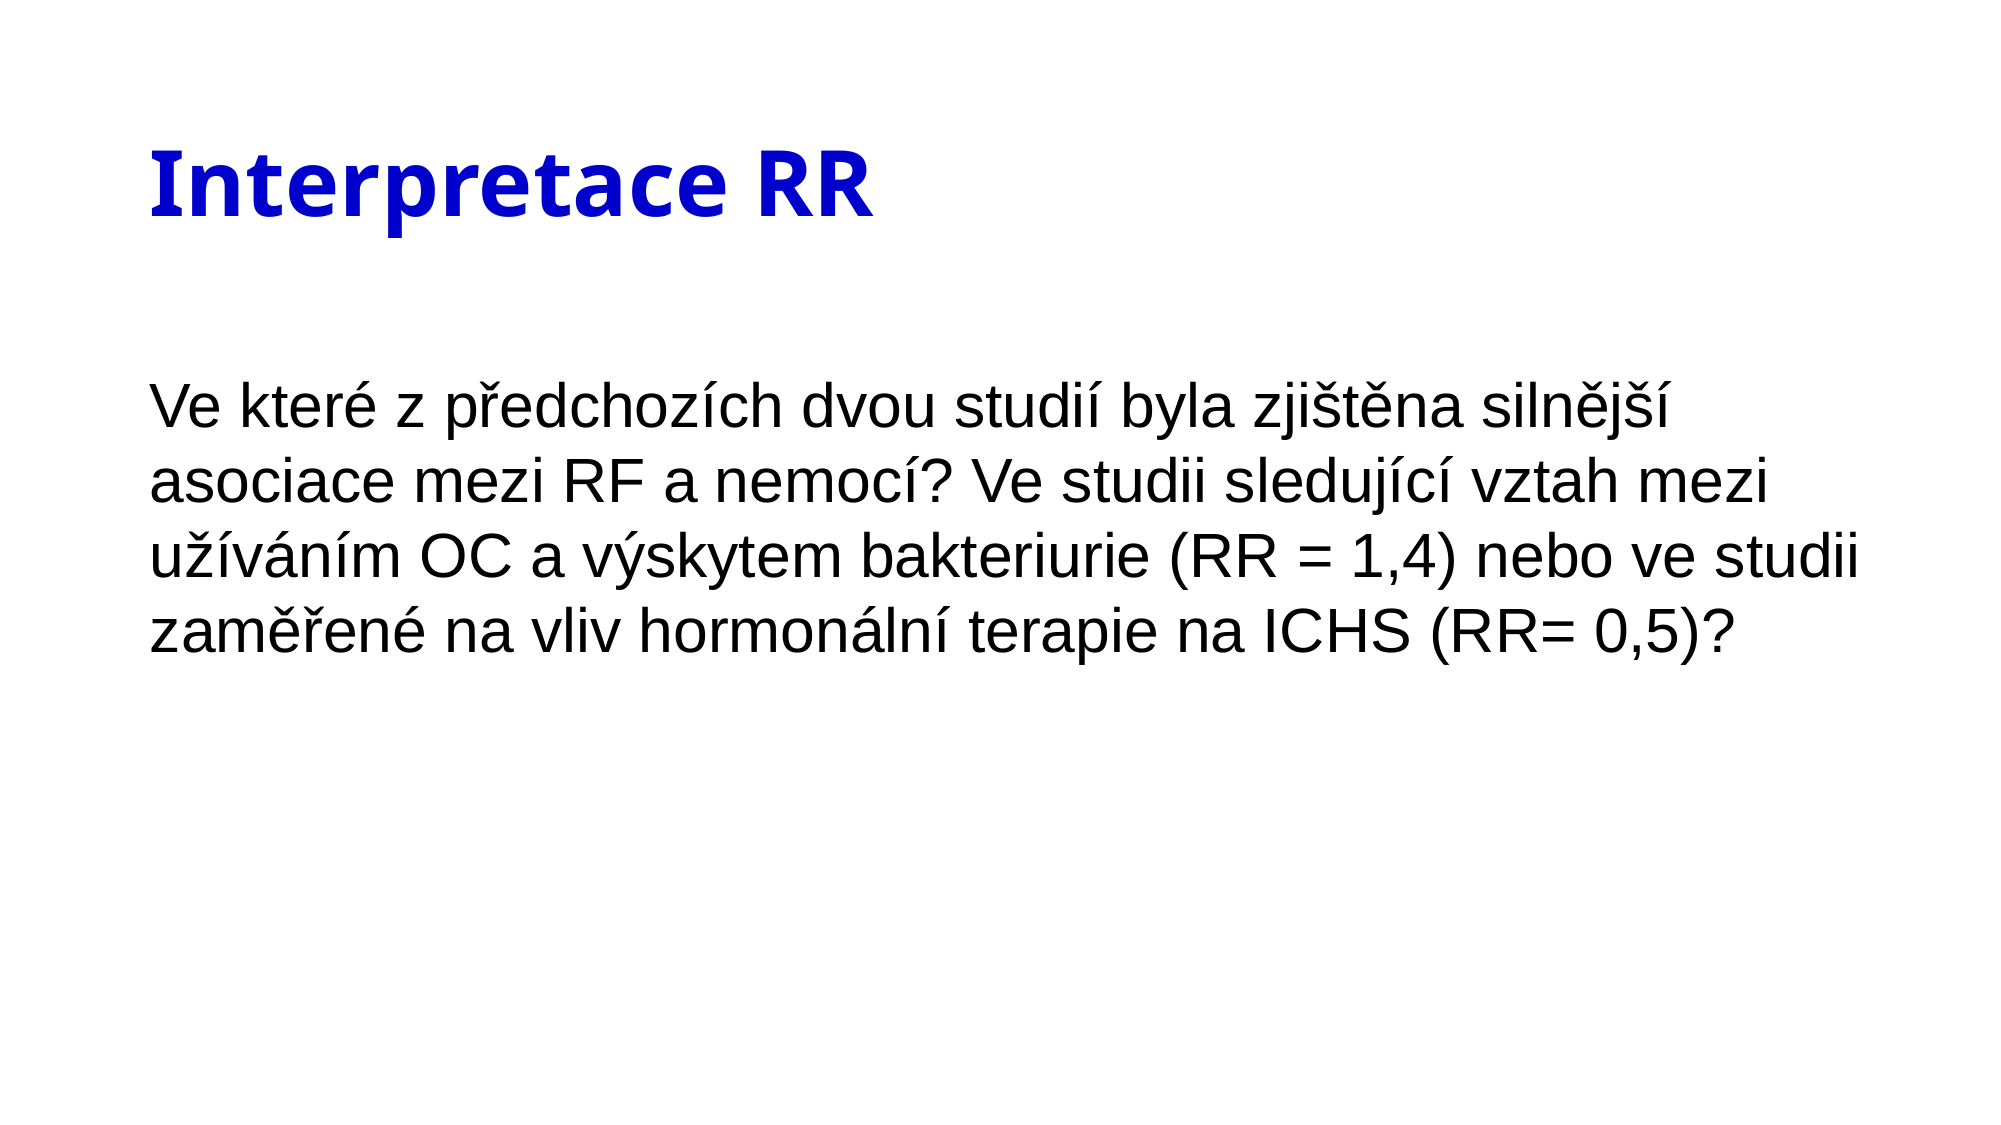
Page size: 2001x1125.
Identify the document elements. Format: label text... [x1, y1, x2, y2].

list Ve které z předchozích dvou studií byla zjištěna silnější asociace mezi RF a nemocí? Ve studii sledující vztah mezi užíváním OC a výskytem bakteriurie (RR = 1,4) nebo ve studii zaměřené na vliv hormonální terapie na ICHS (RR= 0,5)? [134, 269, 1912, 1125]
title Interpretace RR [134, 55, 1486, 243]
